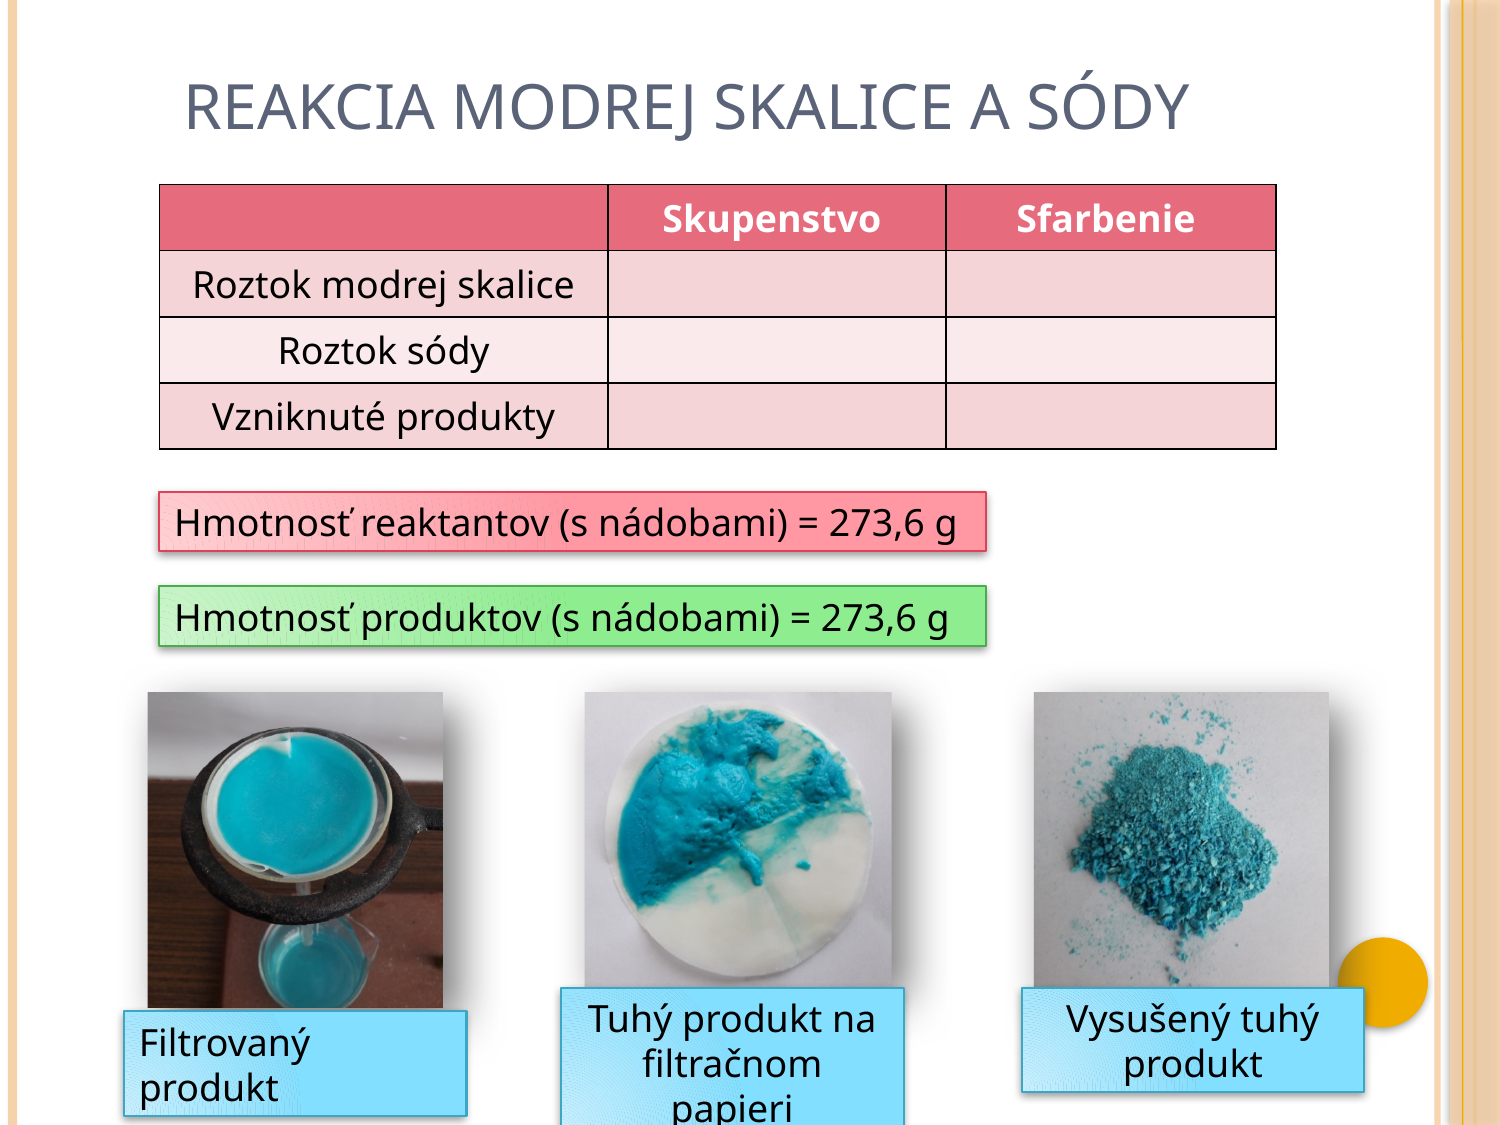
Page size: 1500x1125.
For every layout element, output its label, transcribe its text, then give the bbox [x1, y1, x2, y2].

table_cell Vzniknuté produkty [160, 384, 607, 448]
table_header [160, 185, 607, 250]
table_cell [609, 318, 945, 382]
text_box Hmotnosť produktov (s nádobami) = 273,6 g [158, 585, 987, 647]
table_header Skupenstvo [609, 185, 945, 250]
title Reakcia modrej skalice a sódy [75, 45, 1300, 149]
table_cell [947, 318, 1275, 382]
text_box Filtrovaný produkt [123, 1010, 468, 1117]
picture [584, 691, 893, 989]
text_box Hmotnosť reaktantov (s nádobami) = 273,6 g [158, 491, 987, 552]
picture [147, 691, 444, 1009]
picture [1027, 692, 1336, 995]
table_cell [609, 384, 945, 448]
table_cell [947, 384, 1275, 448]
text_box Tuhý produkt na filtračnom papieri [560, 987, 905, 1125]
table_cell Roztok modrej skalice [160, 251, 607, 316]
table_cell [609, 251, 945, 316]
text_box Vysušený tuhý produkt [1021, 987, 1365, 1093]
table_cell Roztok sódy [160, 318, 607, 382]
table_cell [947, 251, 1275, 316]
table_header Sfarbenie [947, 185, 1275, 250]
